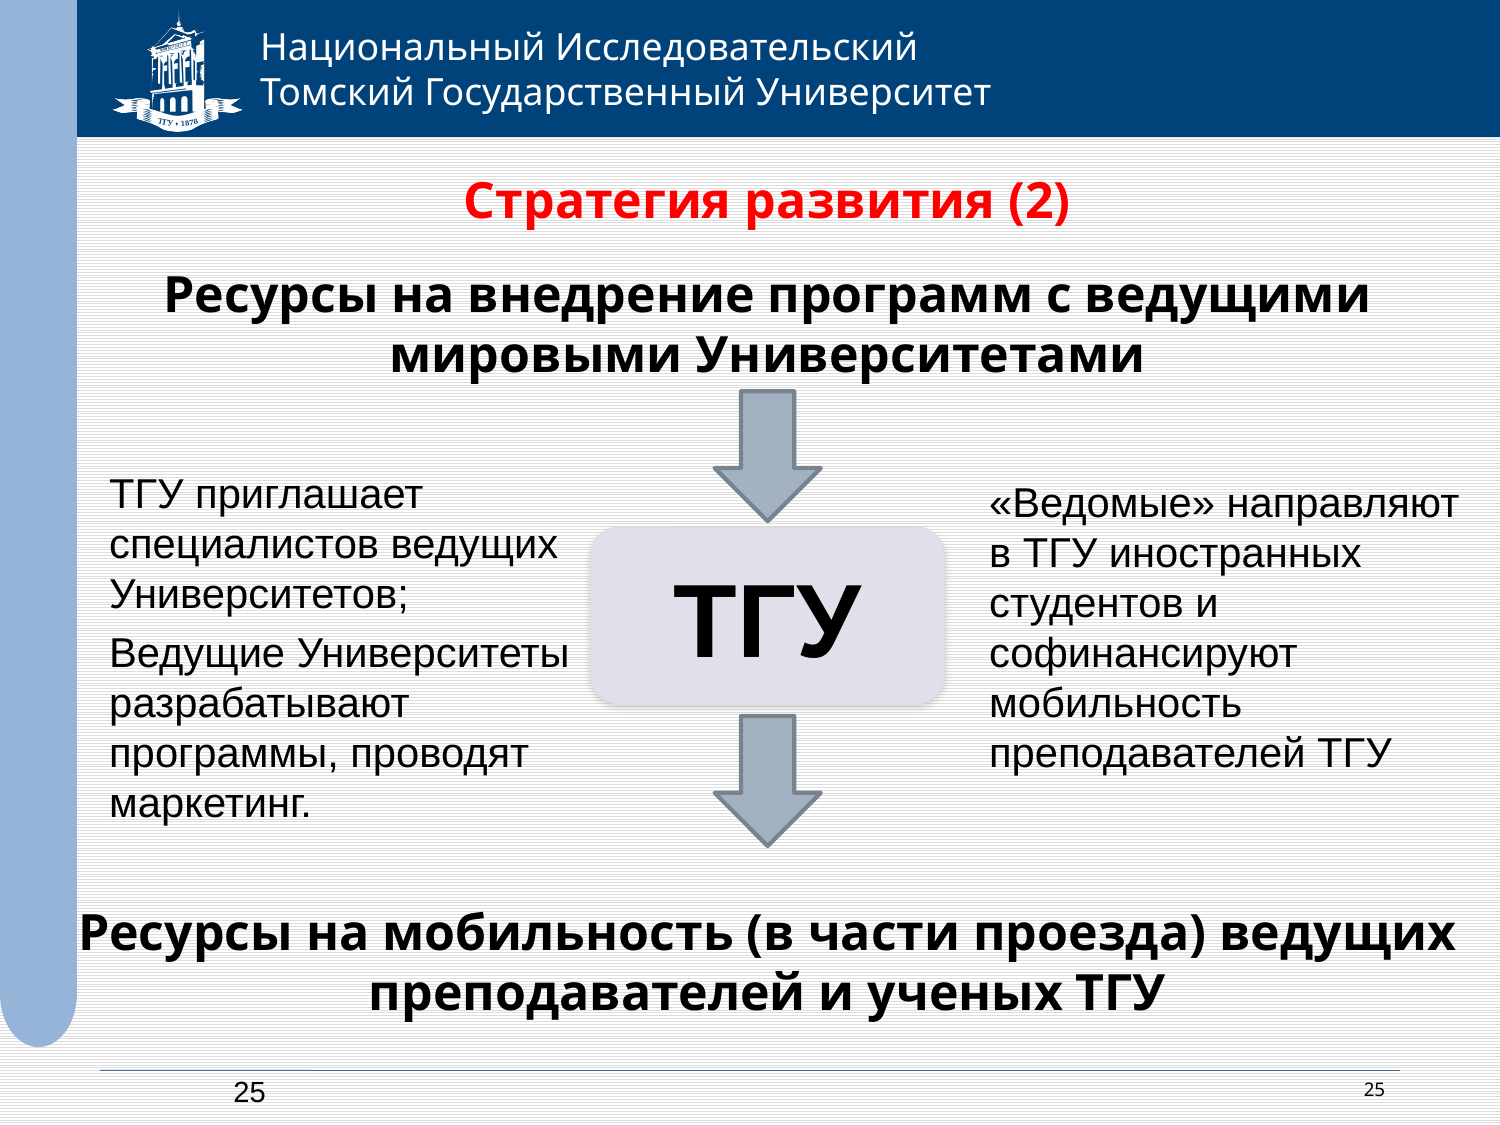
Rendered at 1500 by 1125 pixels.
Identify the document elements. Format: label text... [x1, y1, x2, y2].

picture [112, 9, 243, 132]
title Стратегия развития (2) [92, 160, 1443, 244]
text_box Ресурсы на мобильность (в части проезда) ведущих преподавателей и ученых ТГУ [41, 893, 1495, 1094]
text_box ТГУ [591, 527, 945, 705]
text_box [712, 713, 823, 849]
list Ресурсы на внедрение программ с ведущими мировыми Университетами [91, 255, 1444, 406]
text_box [712, 389, 823, 524]
text_box ТГУ приглашает специалистов ведущих Университетов; Ведущие Университеты разрабатывают программы, проводят маркетинг. [94, 459, 591, 862]
slide_number 25 [218, 1094, 431, 1125]
text_box «Ведомые» направляют в ТГУ иностранных студентов и софинансируют мобильность преподавателей ТГУ [974, 467, 1483, 823]
